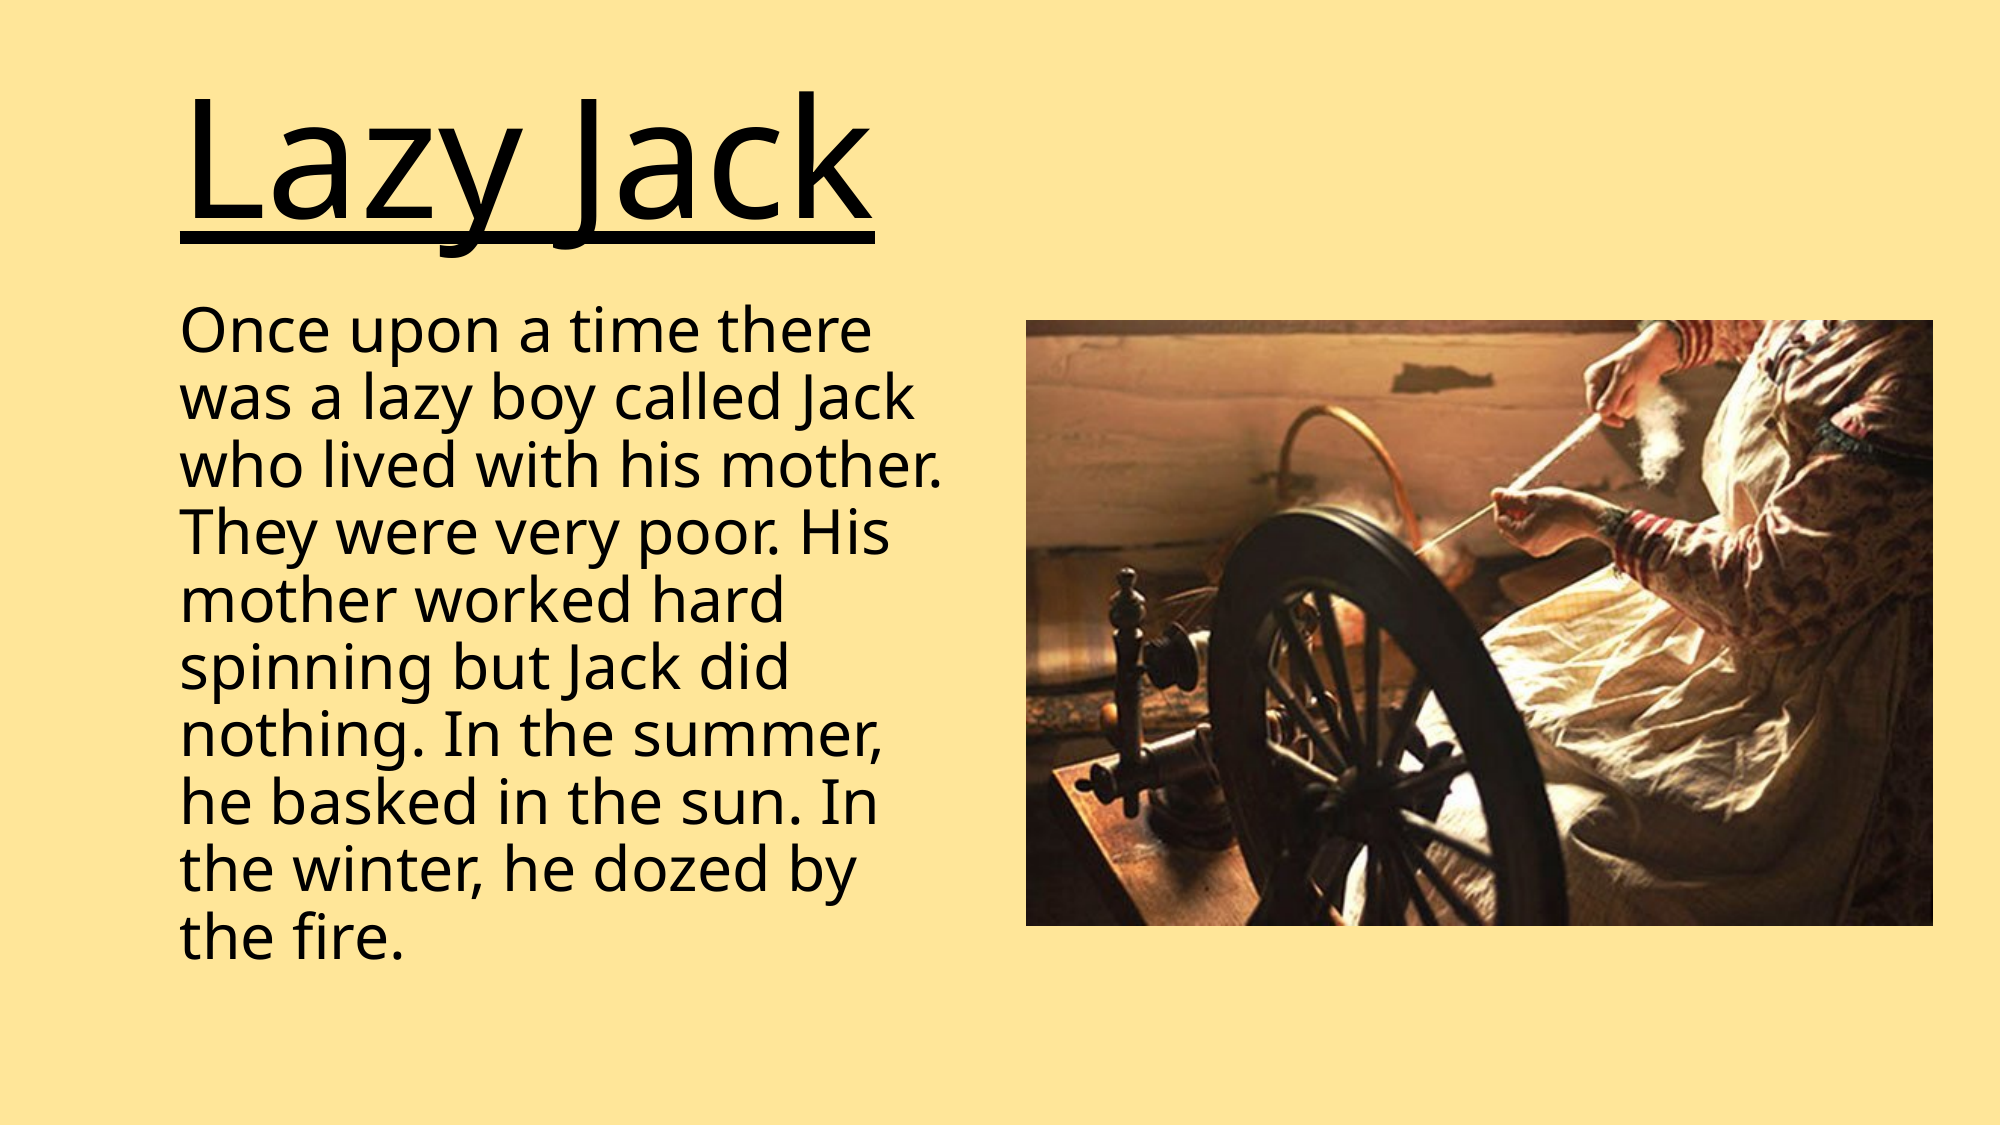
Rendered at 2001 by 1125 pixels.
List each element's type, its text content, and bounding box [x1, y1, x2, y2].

title Lazy Jack [164, 79, 1665, 263]
picture [1026, 320, 1933, 926]
subtitle Once upon a time there was a lazy boy called Jack who lived with his mother. They were very poor. His mother worked hard spinning but Jack did nothing. In the summer, he basked in the sun. In the winter, he dozed by the fire. [164, 290, 974, 997]
